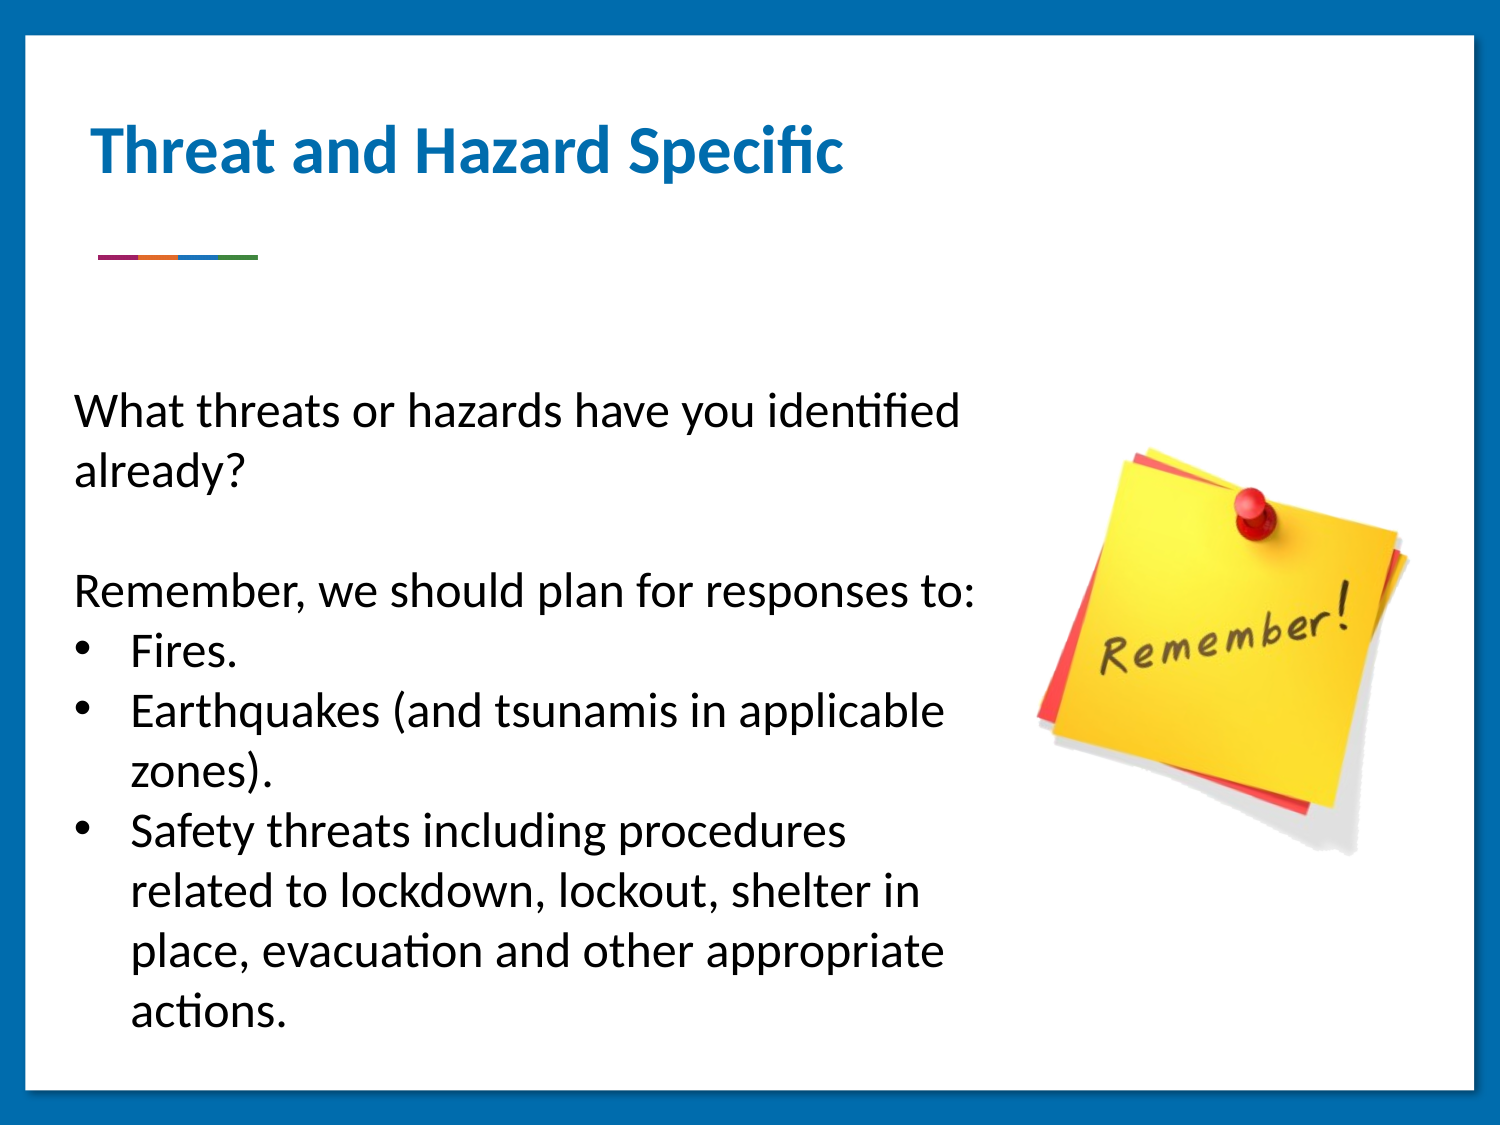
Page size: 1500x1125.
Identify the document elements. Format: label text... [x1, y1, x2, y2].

picture [98, 255, 258, 260]
text_box Threat and Hazard Specific [74, 91, 1425, 196]
text_box What threats or hazards have you identified already? Remember, we should plan for responses to: Fires. Earthquakes (and tsunamis in applicable zones). Safety threats including procedures related to lockdown, lockout, shelter in place, evacuation and other appropriate actions. [59, 369, 1002, 926]
picture [984, 401, 1489, 895]
